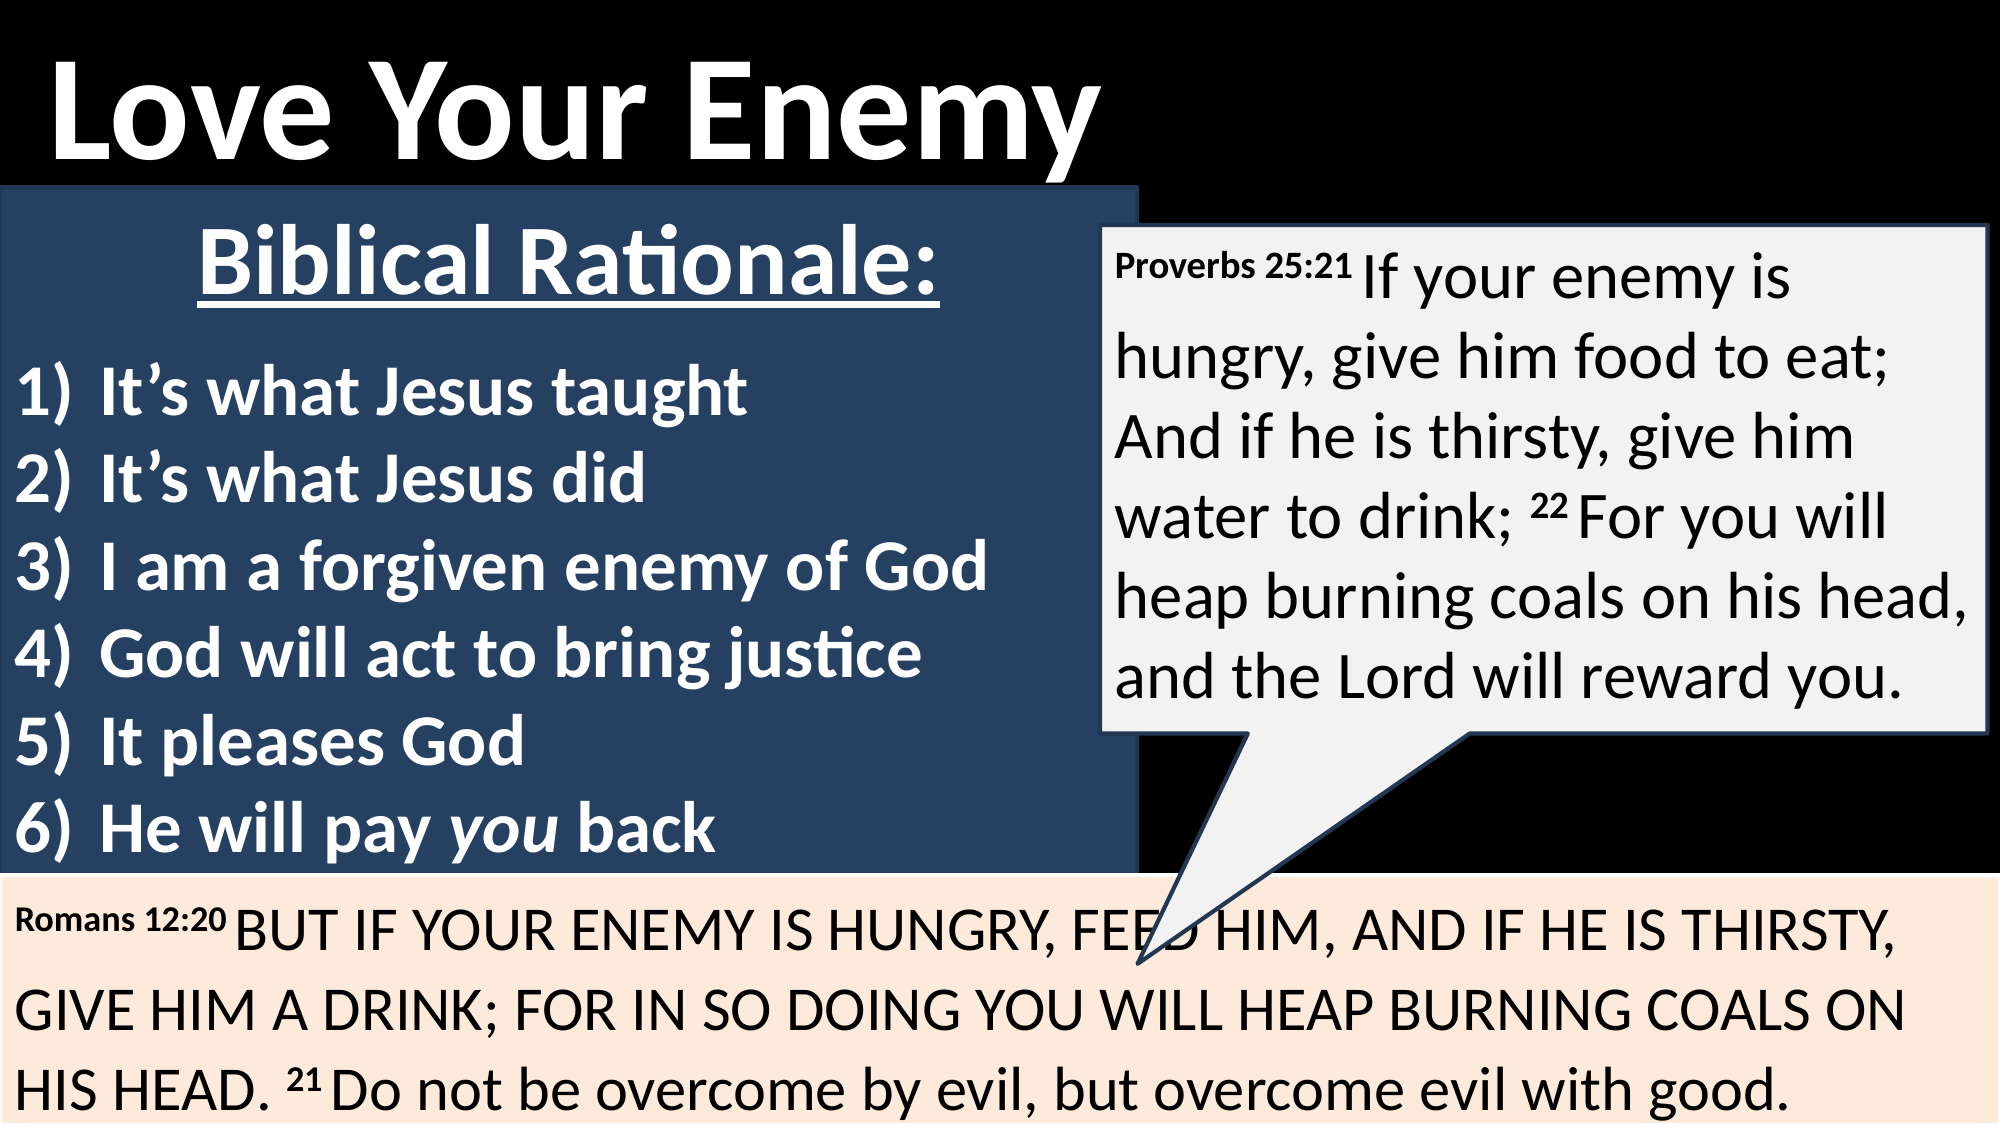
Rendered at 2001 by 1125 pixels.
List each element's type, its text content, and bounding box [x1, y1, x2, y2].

text_box Love Your Enemy [0, 0, 2000, 202]
text_box Romans 12:20 But if your enemy is hungry, feed him, and if he is thirsty, give him a drink; for in so doing you will heap burning coals on his head. 21 Do not be overcome by evil, but overcome evil with good. [0, 873, 2000, 1125]
text_box Proverbs 25:21 If your enemy is hungry, give him food to eat; And if he is thirsty, give him water to drink; 22 For you will heap burning coals on his head, and the Lord will reward you. [1097, 222, 1990, 966]
text_box Biblical Rationale: It’s what Jesus taught It’s what Jesus did I am a forgiven enemy of God God will act to bring justice It pleases God He will pay you back [0, 185, 1139, 873]
